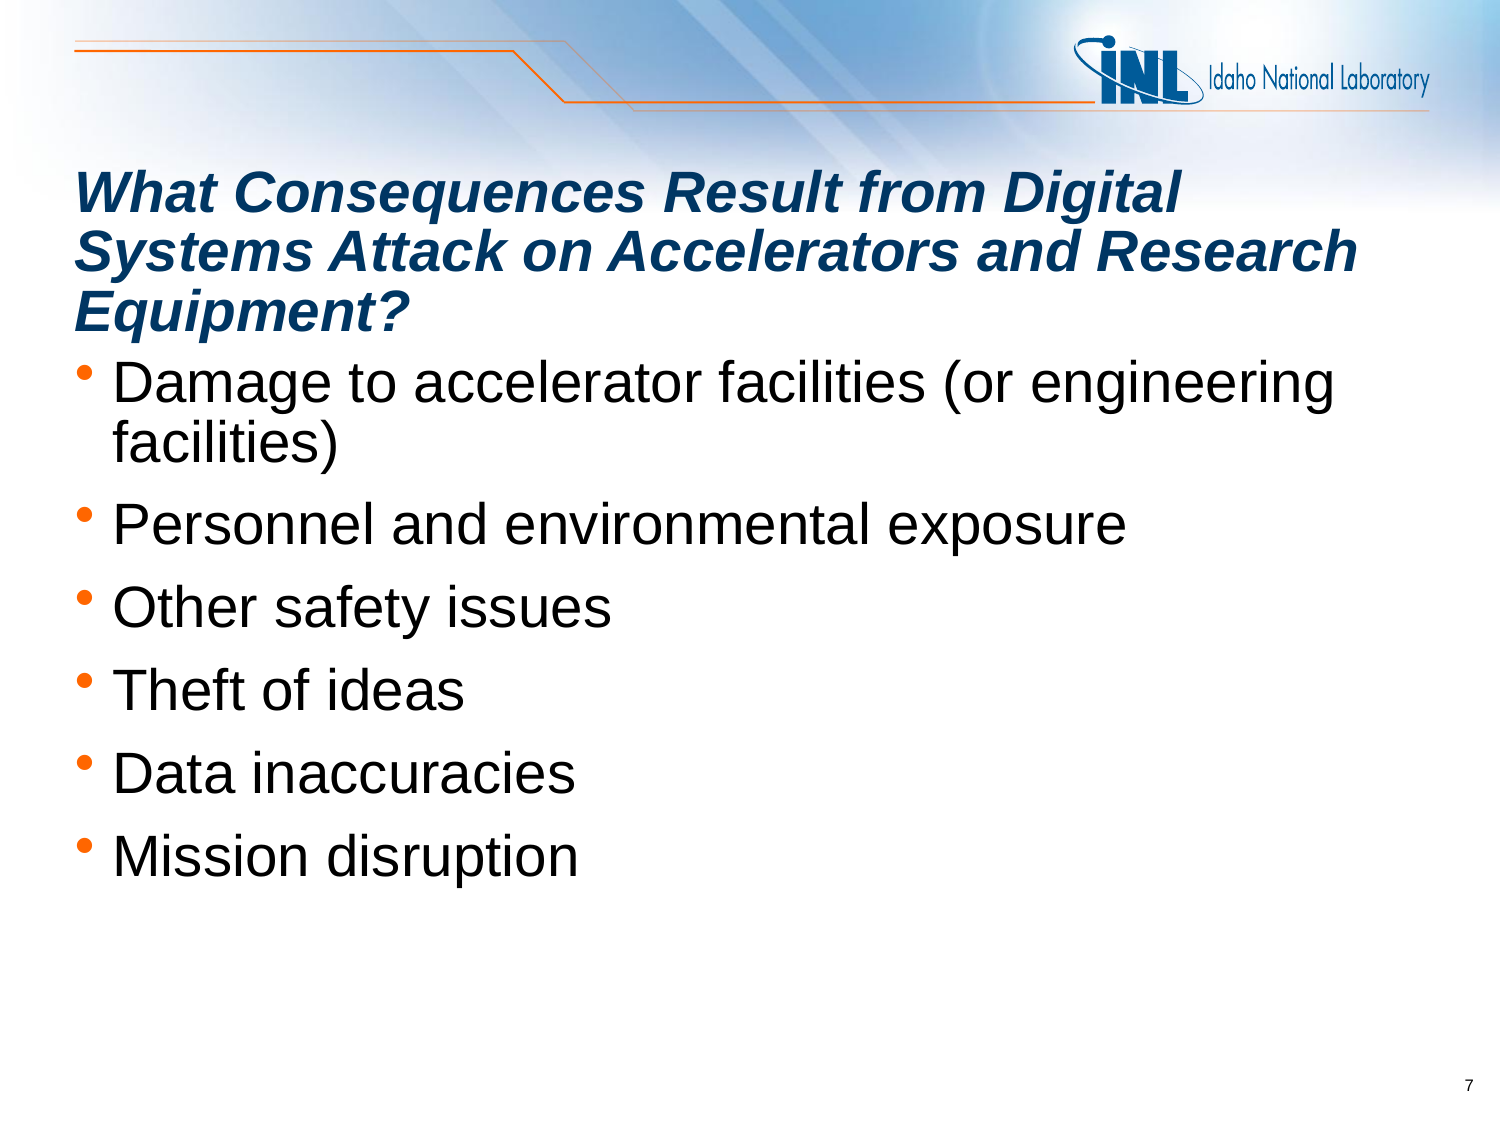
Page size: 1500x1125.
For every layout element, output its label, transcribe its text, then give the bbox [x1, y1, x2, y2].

list Damage to accelerator facilities (or engineering facilities) Personnel and environmental exposure Other safety issues Theft of ideas Data inaccuracies Mission disruption [74, 354, 1430, 853]
picture [0, 0, 1500, 1125]
slide_number 7 [1429, 1074, 1475, 1096]
title What Consequences Result from Digital Systems Attack on Accelerators and Research Equipment? [74, 164, 1430, 346]
